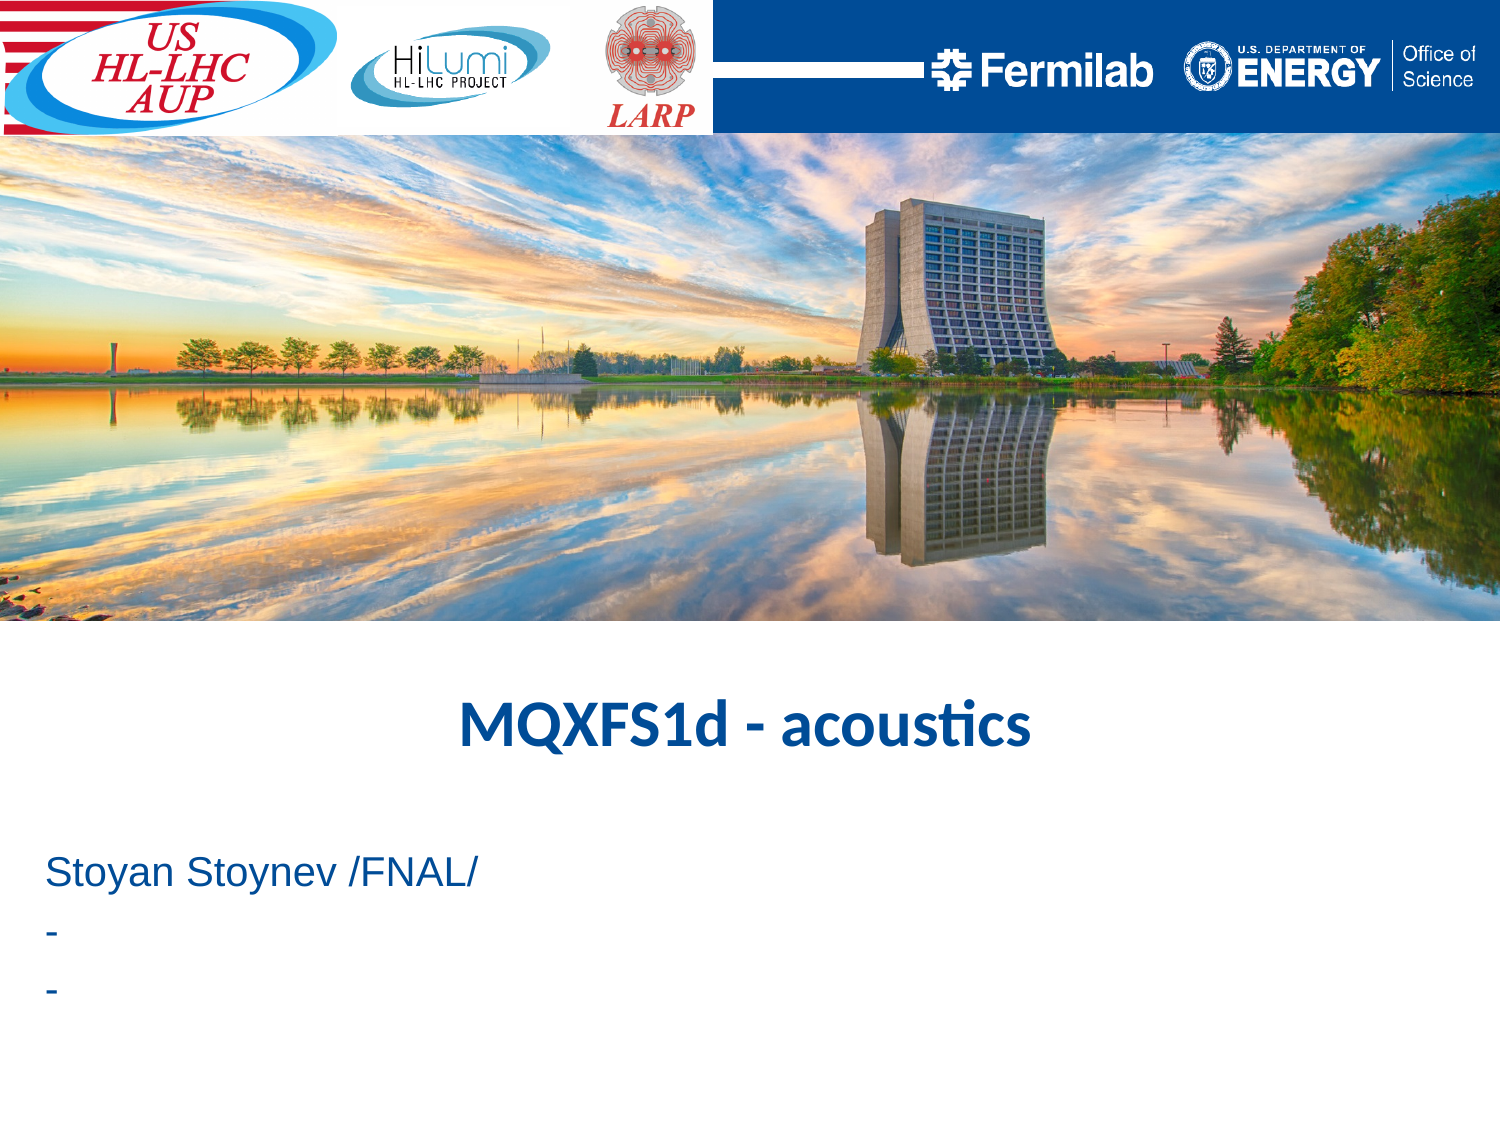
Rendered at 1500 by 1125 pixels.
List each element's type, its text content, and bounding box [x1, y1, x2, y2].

list Stoyan Stoynev /FNAL/ - - [44, 837, 1425, 974]
list MQXFS1d - acoustics [56, 637, 1451, 802]
picture [0, 0, 1500, 621]
